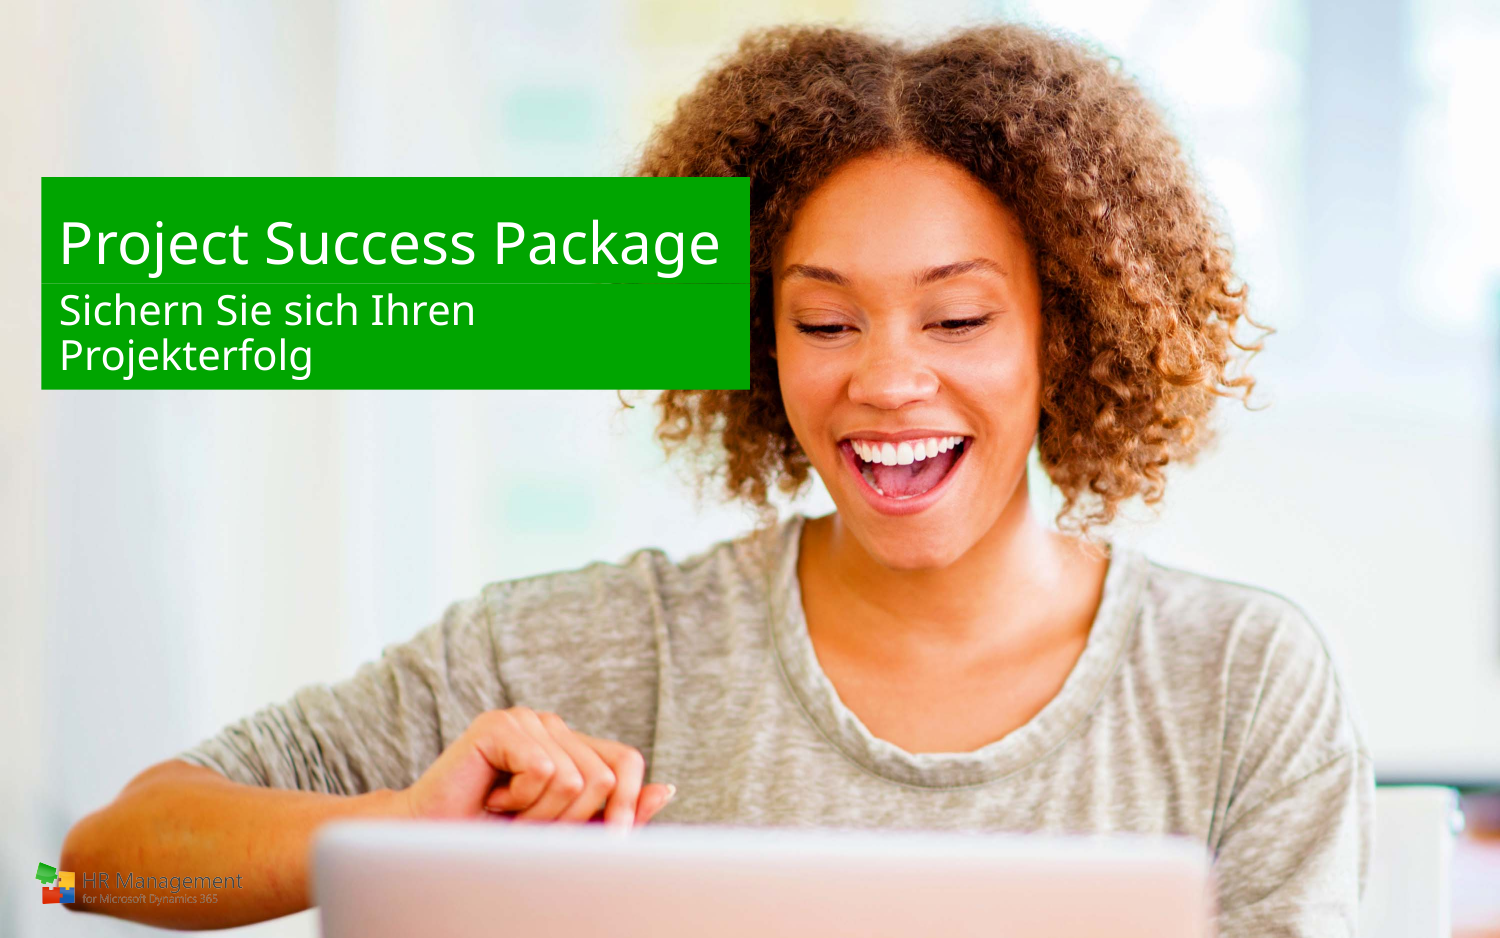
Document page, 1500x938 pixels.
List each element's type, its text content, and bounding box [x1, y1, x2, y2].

picture [0, 0, 1500, 938]
subtitle Sichern Sie sich Ihren Projekterfolg [41, 283, 750, 390]
title Project Success Package [41, 177, 750, 283]
